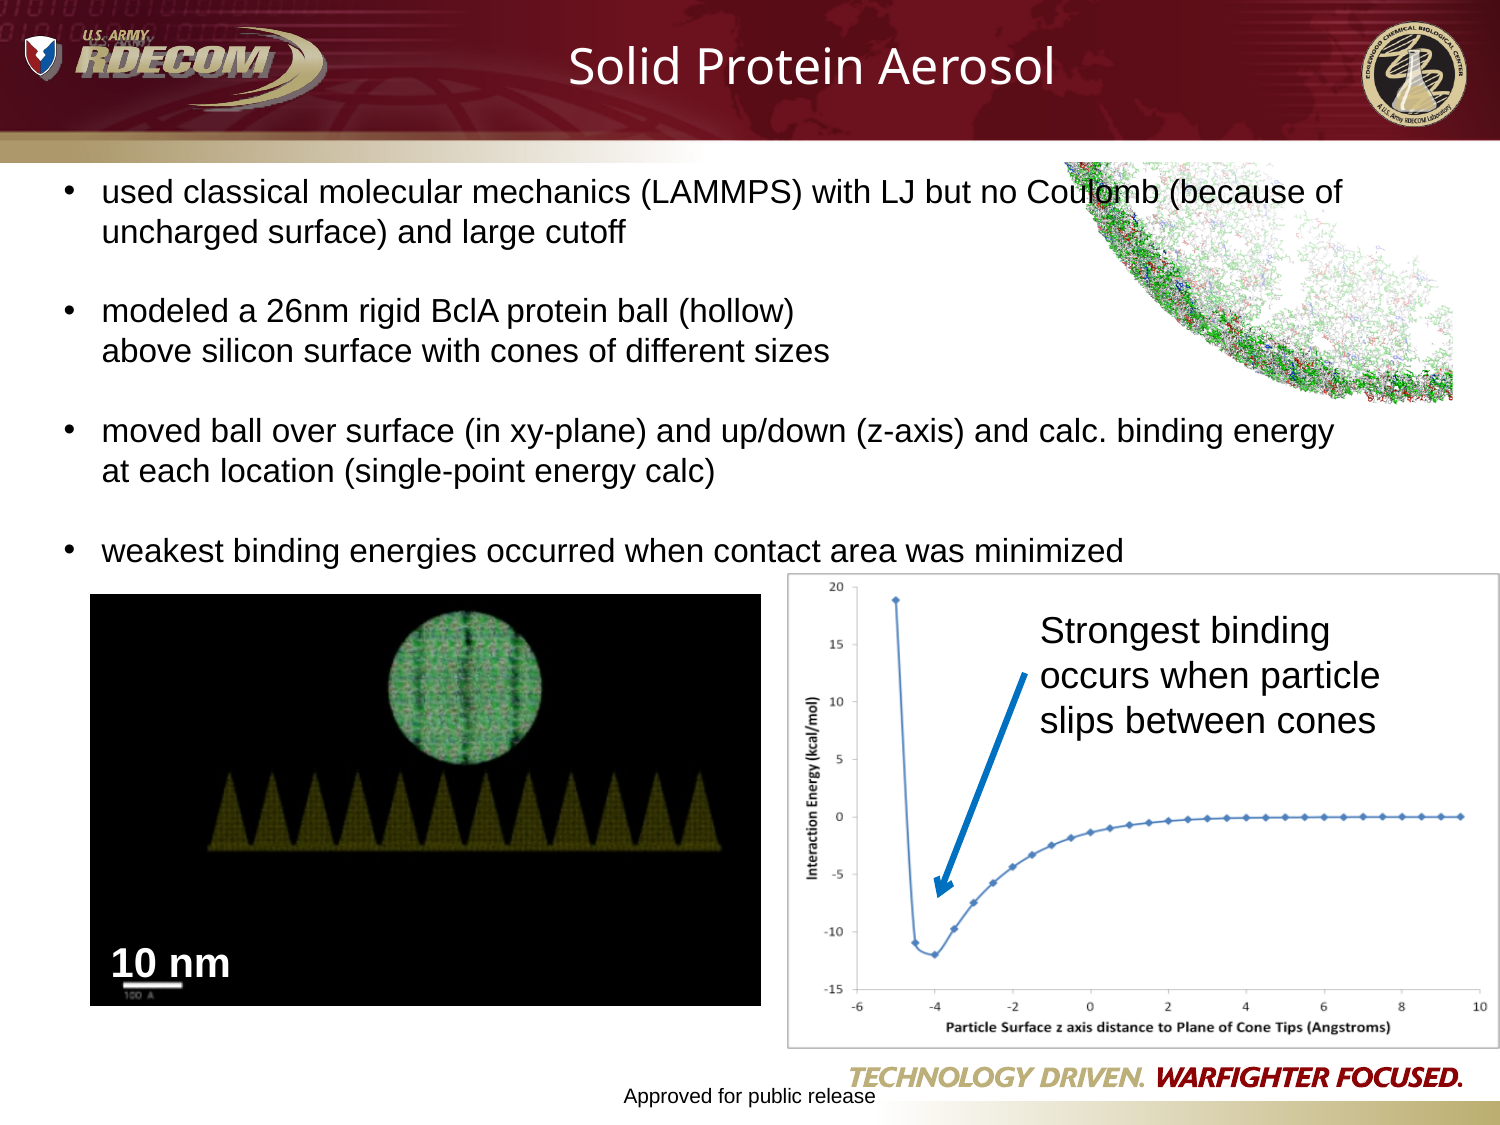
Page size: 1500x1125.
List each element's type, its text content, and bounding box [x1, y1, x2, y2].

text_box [937, 676, 1026, 899]
text_box Approved for public release [608, 1074, 891, 1115]
picture [787, 572, 1500, 1049]
text_box used classical molecular mechanics (LAMMPS) with LJ but no Coulomb (because of uncharged surface) and large cutoff modeled a 26nm rigid BclA protein ball (hollow) above silicon surface with cones of different sizes moved ball over surface (in xy-plane) and up/down (z-axis) and calc. binding energy at each location (single-point energy calc) weakest binding energies occurred when contact area was minimized [48, 162, 1436, 838]
picture [0, 0, 1500, 413]
title Solid Protein Aerosol [337, 0, 1288, 140]
picture [90, 593, 761, 1006]
